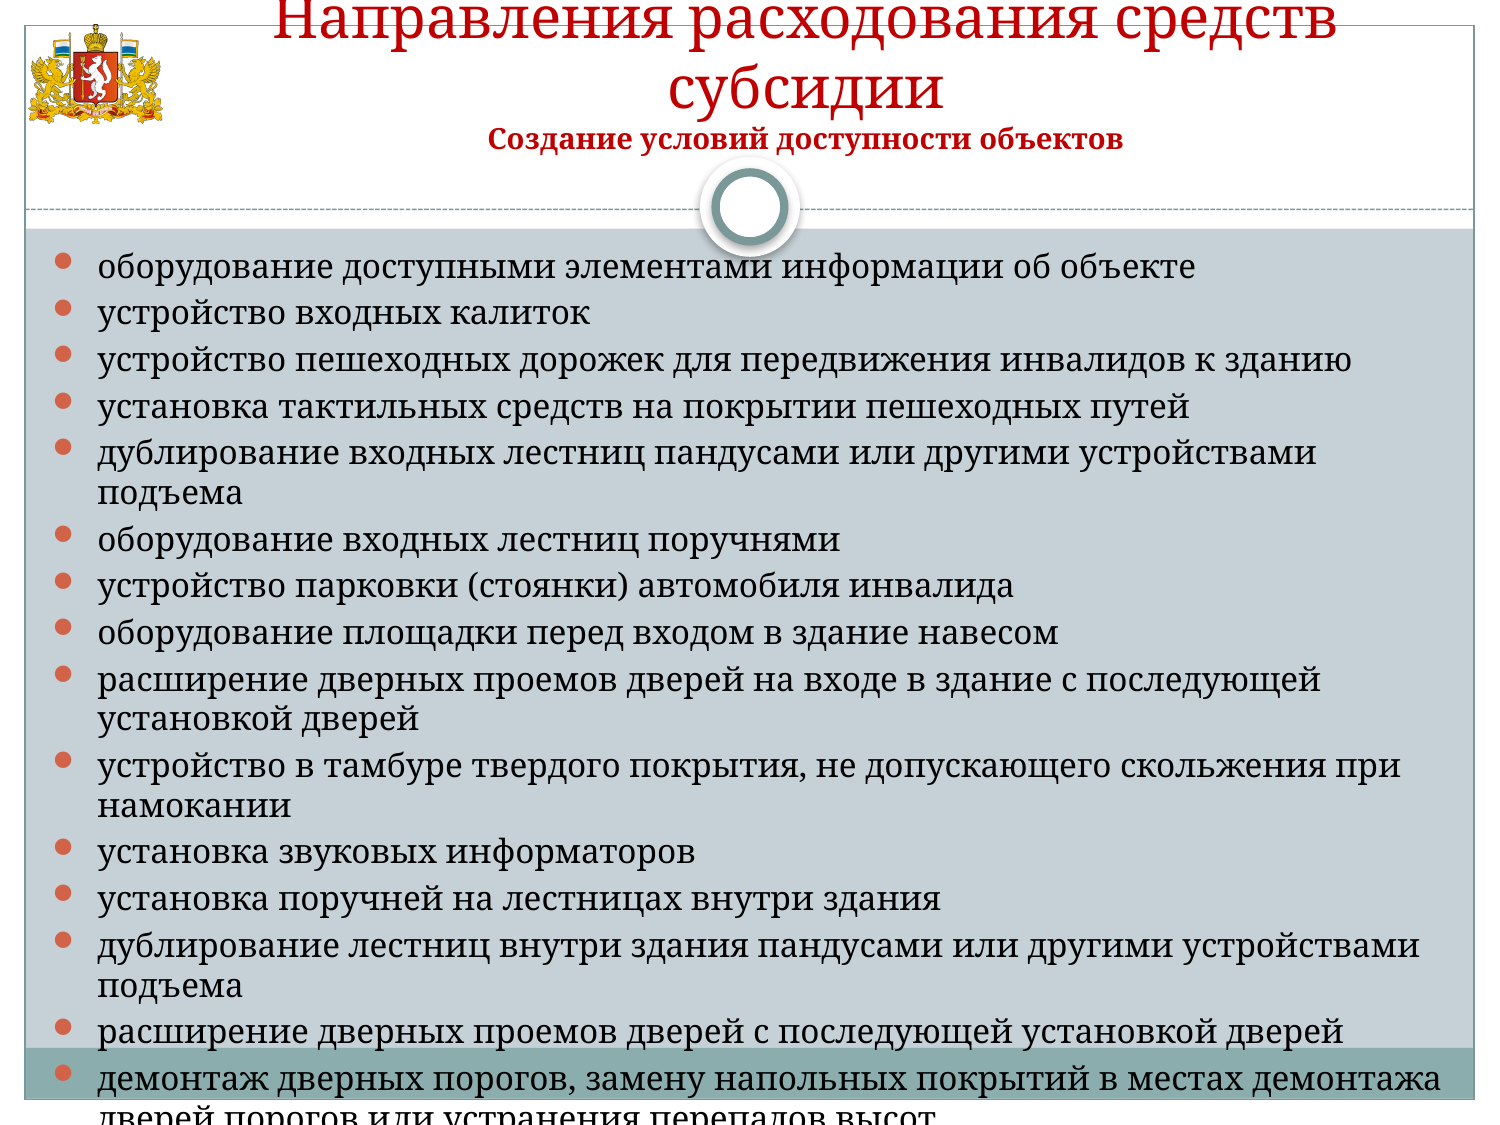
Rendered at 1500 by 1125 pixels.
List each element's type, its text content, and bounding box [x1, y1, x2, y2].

title Направления расходования средств субсидии Создание условий доступности объектов [162, 87, 1450, 163]
picture [28, 24, 163, 125]
list оборудование доступными элементами информации об объекте устройство входных калиток устройство пешеходных дорожек для передвижения инвалидов к зданию установка тактильных средств на покрытии пешеходных путей дублирование входных лестниц пандусами или другими устройствами подъема оборудование входных лестниц поручнями устройство парковки (стоянки) автомобиля инвалида оборудование площадки перед входом в здание навесом расширение дверных проемов дверей на входе в здание с последующей установкой дверей устройство в тамбуре твердого покрытия, не допускающего скольжения при намокании установка звуковых информаторов установка поручней на лестницах внутри здания дублирование лестниц внутри здания пандусами или другими устройствами подъема расширение дверных проемов дверей с последующей установкой дверей демонтаж дверных порогов, замену напольных покрытий в местах демонтажа дверей порогов или устранения перепадов высот [37, 237, 1488, 1125]
